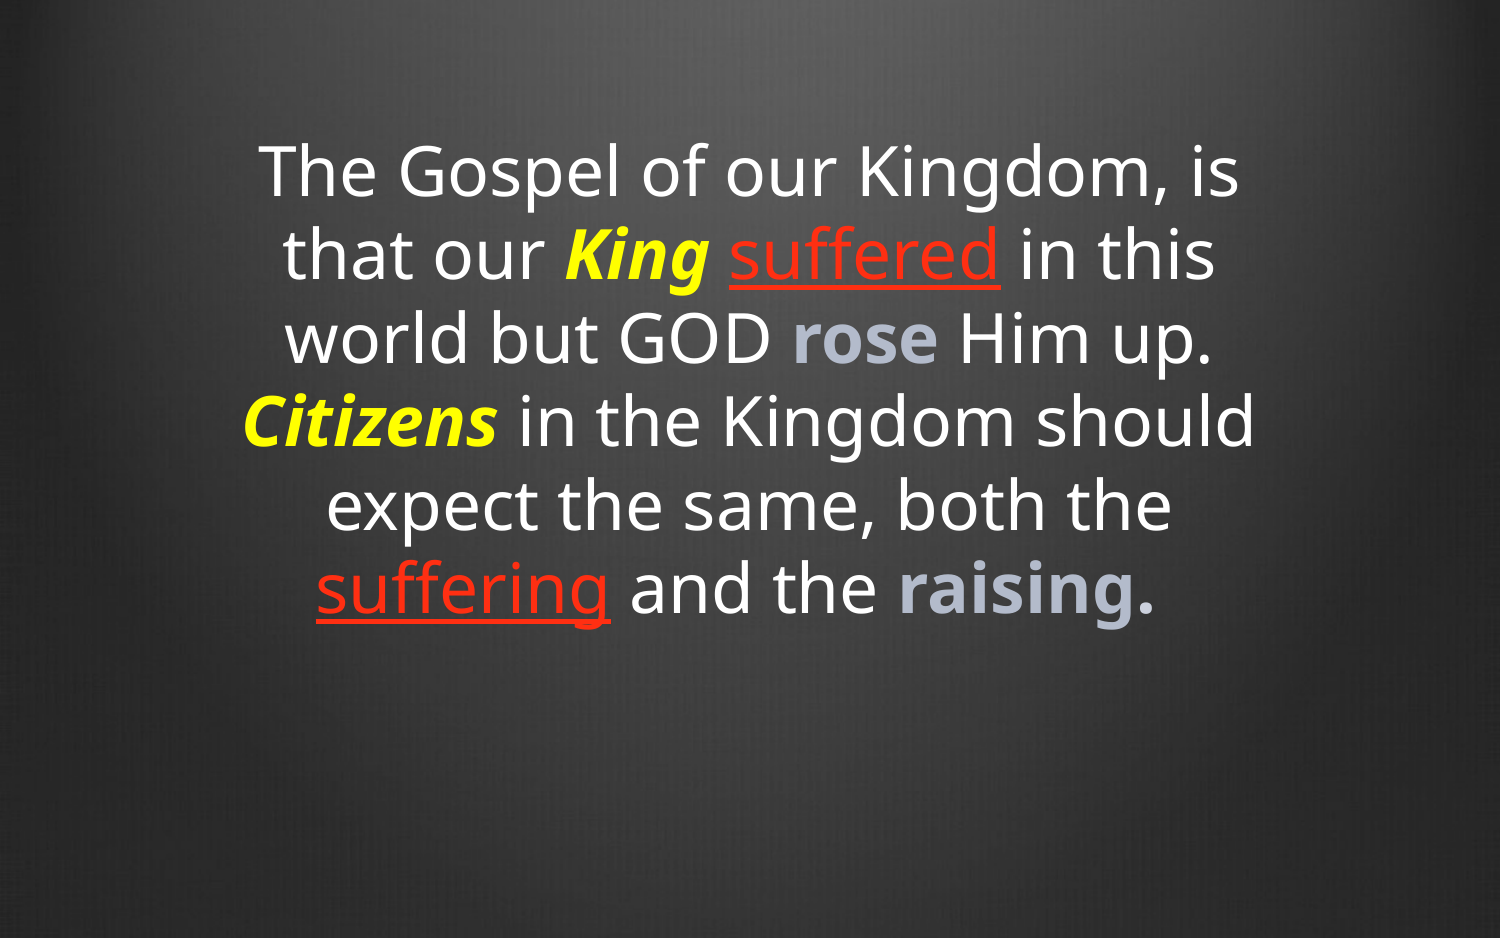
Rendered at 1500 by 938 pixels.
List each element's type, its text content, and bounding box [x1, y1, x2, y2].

list The Gospel of our Kingdom, is that our King suffered in this world but GOD rose Him up. Citizens in the Kingdom should expect the same, both the suffering and the raising. [218, 119, 1281, 702]
